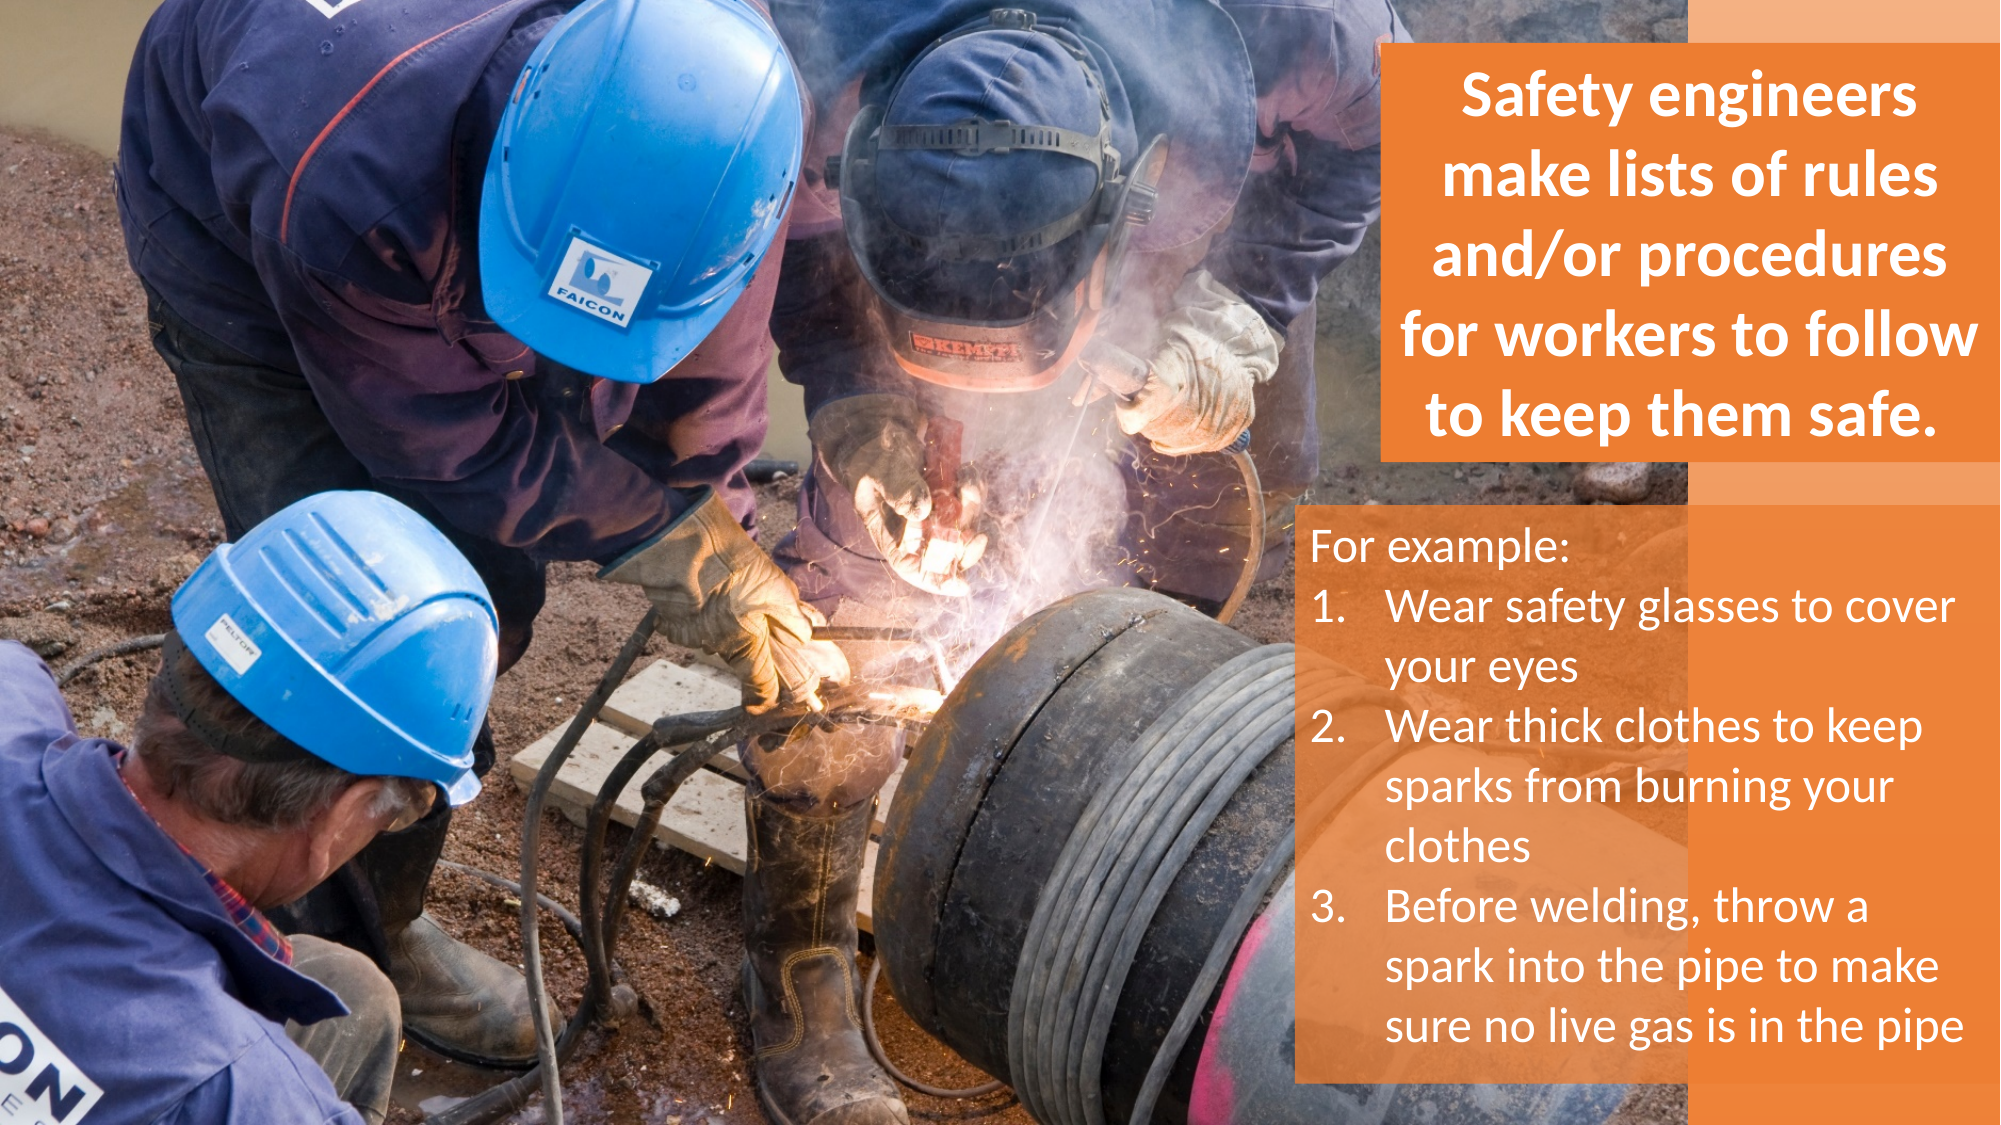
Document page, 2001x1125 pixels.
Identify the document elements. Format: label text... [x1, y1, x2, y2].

text_box For example: Wear safety glasses to cover your eyes Wear thick clothes to keep sparks from burning your clothes Before welding, throw a spark into the pipe to make sure no live gas is in the pipe [1688, 505, 2000, 1084]
text_box Safety engineers make lists of rules and/or procedures for workers to follow to keep them safe. [1688, 42, 2000, 463]
picture [0, 0, 1688, 1125]
